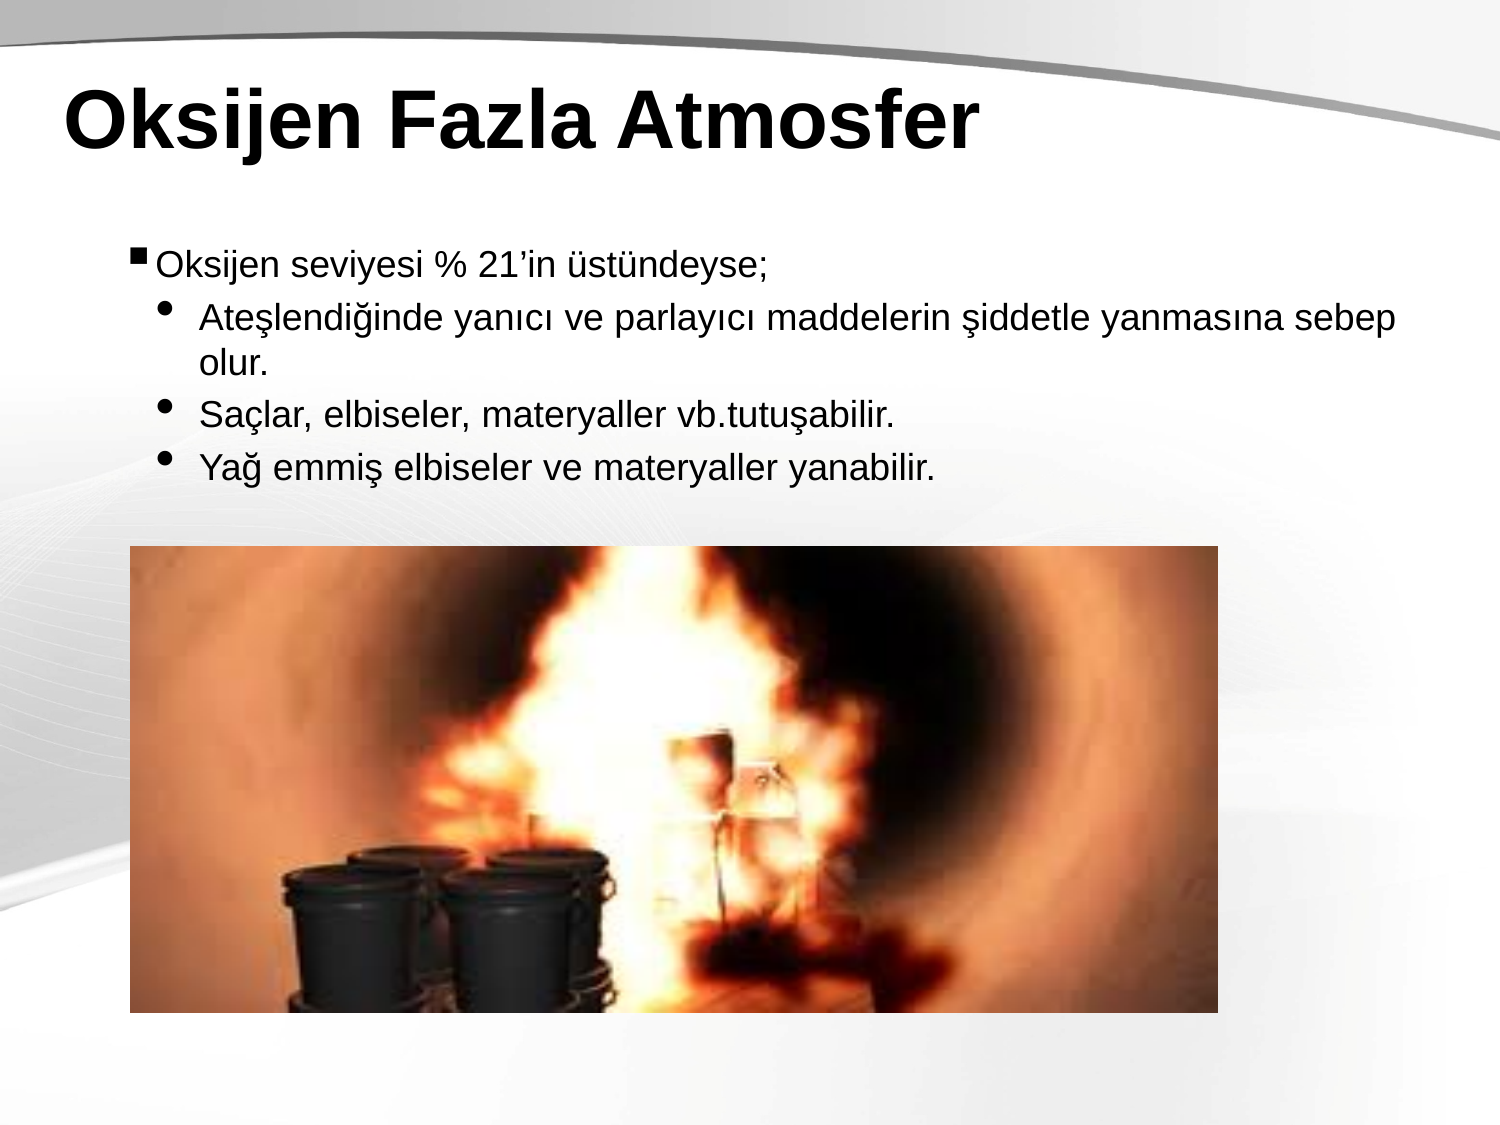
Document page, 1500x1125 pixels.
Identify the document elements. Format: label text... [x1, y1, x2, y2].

title Oksijen Fazla Atmosfer [48, 67, 1448, 174]
picture [0, 0, 1500, 1125]
list Oksijen seviyesi % 21’in üstündeyse; Ateşlendiğinde yanıcı ve parlayıcı maddelerin şiddetle yanmasına sebep olur. Saçlar, elbiseler, materyaller vb.tutuşabilir. Yağ emmiş elbiseler ve materyaller yanabilir. [110, 232, 1458, 909]
